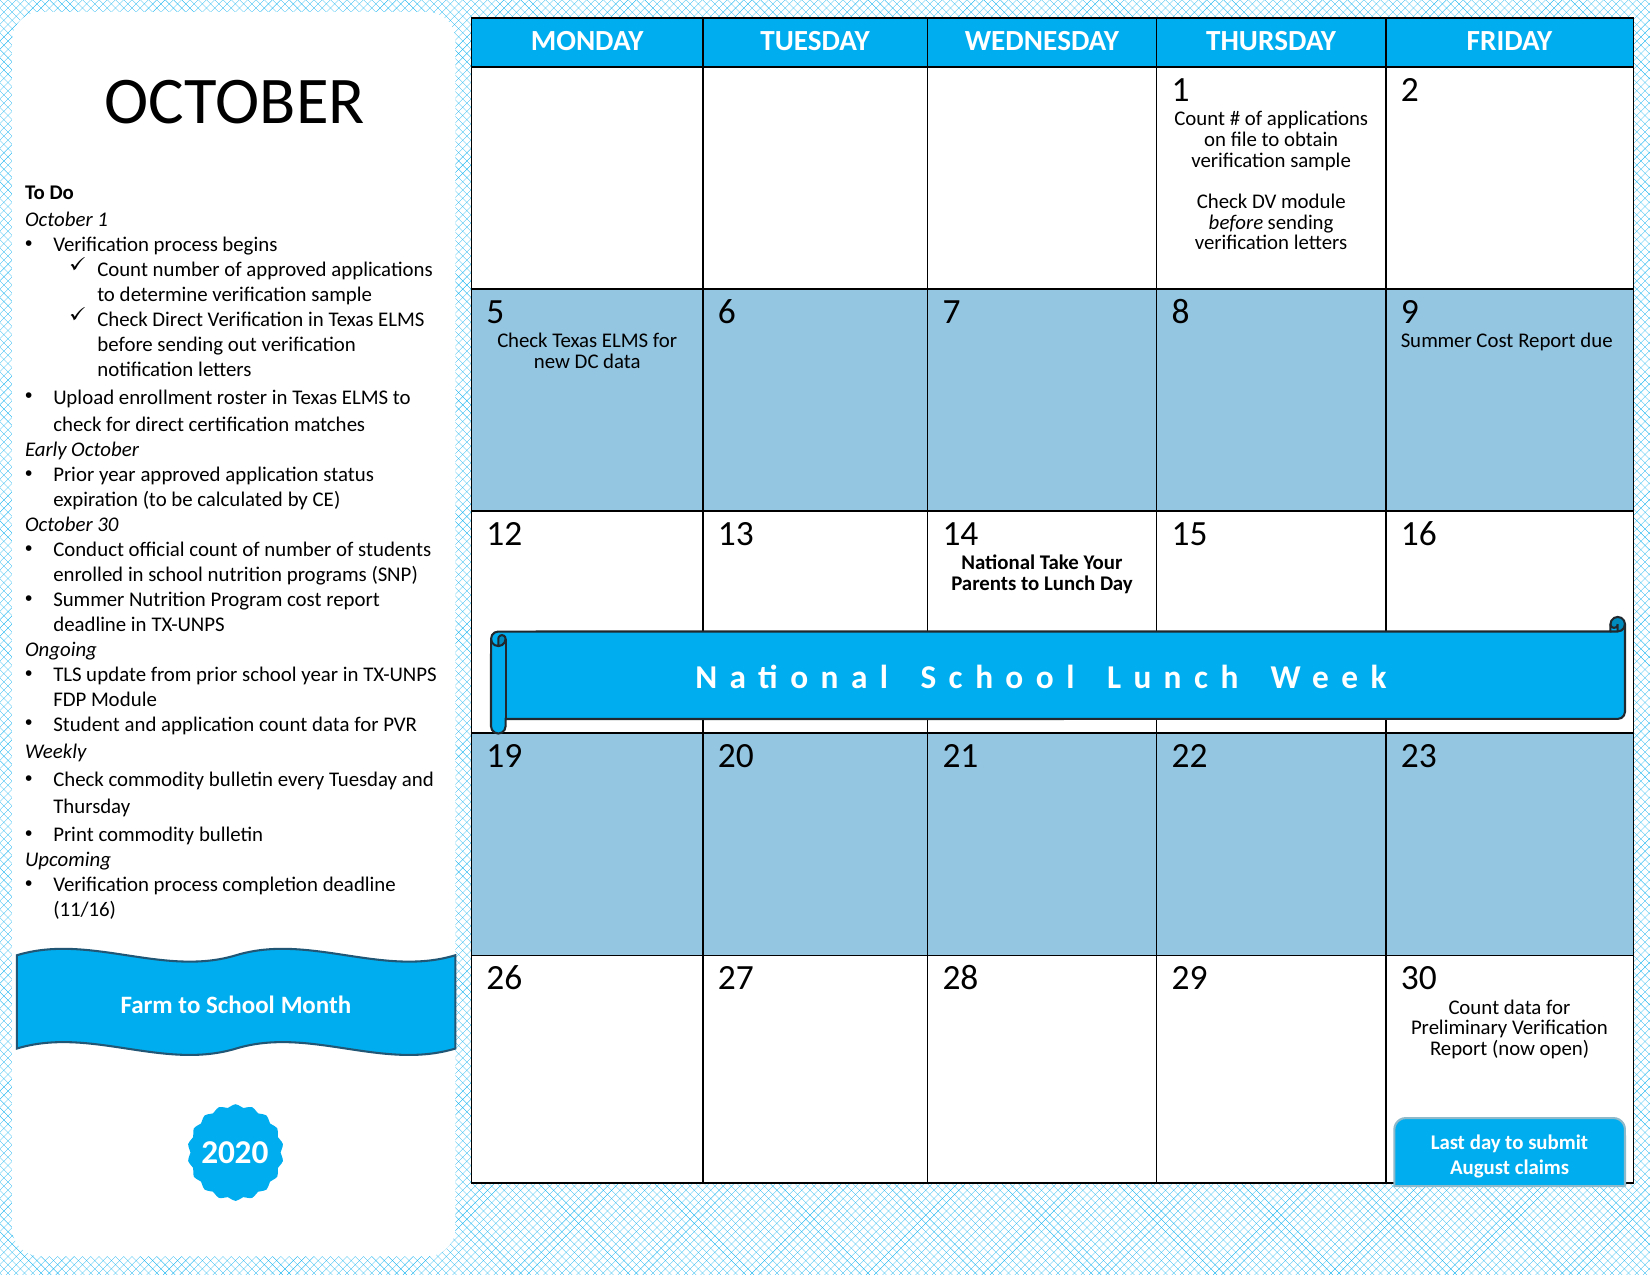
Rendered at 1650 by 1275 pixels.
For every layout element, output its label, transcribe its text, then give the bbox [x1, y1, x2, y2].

table_cell 15 [1157, 720, 1385, 732]
table_cell [472, 68, 702, 288]
table_cell 5 Check Texas ELMS for new DC data [472, 290, 702, 510]
table_header WEDNESDAY [928, 19, 1156, 66]
table_cell 20 [704, 734, 927, 955]
table_cell 14 National Take Your Parents to Lunch Day [928, 512, 1156, 630]
table_cell 30 Count data for Preliminary Verification Report (now open) [1387, 956, 1633, 1182]
table_cell 7 [928, 290, 1156, 510]
table_cell 29 [1157, 956, 1385, 1182]
table_cell 1 Count # of applications on file to obtain verification sample Check DV module before sending verification letters [1157, 68, 1385, 288]
table_header THURSDAY [1157, 19, 1385, 66]
text_box National School Lunch Week [489, 615, 1627, 735]
table_cell [928, 68, 1156, 288]
table_cell 9 Summer Cost Report due [1387, 290, 1633, 510]
table_cell 21 [928, 734, 1156, 955]
table_header MONDAY [472, 19, 702, 66]
table_cell 27 [704, 956, 927, 1182]
table_cell 23 [1387, 734, 1633, 955]
table_cell 19 [472, 734, 702, 955]
table_cell 22 [1157, 734, 1385, 955]
table_header TUESDAY [704, 19, 927, 66]
table_cell 8 [1157, 290, 1385, 510]
table_cell 26 [472, 956, 702, 1182]
text_box To Do October 1 Verification process begins Count number of approved applications to determine verification sample Check Direct Verification in Texas ELMS before sending out verification notification letters Upload enrollment roster in Texas ELMS to check for direct certification matches Early October Prior year approved application status expiration (to be calculated by CE) October 30 Conduct official count of number of students enrolled in school nutrition programs (SNP) Summer Nutrition Program cost report deadline in TX-UNPS Ongoing TLS update from prior school year in TX-UNPS FDP Module Student and application count data for PVR Weekly Check commodity bulletin every Tuesday and Thursday Print commodity bulletin Upcoming Verification process completion deadline (11/16) [10, 168, 458, 928]
table_cell 2 [1387, 68, 1633, 288]
table_cell 16 [1387, 512, 1633, 732]
table_cell 13 [704, 721, 927, 732]
table_cell 13 [704, 512, 927, 630]
text_box Farm to School Month [15, 947, 457, 1056]
table_header FRIDAY [1387, 19, 1633, 66]
text_box [11, 10, 457, 168]
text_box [177, 1099, 292, 1206]
table_cell [704, 68, 927, 288]
text_box OCTOBER [12, 50, 458, 143]
table_cell 6 [704, 290, 927, 510]
table_cell 28 [928, 956, 1156, 1182]
picture [0, 0, 1650, 1275]
table_cell 14 National Take Your Parents to Lunch Day [928, 720, 1156, 732]
table_cell 15 [1157, 512, 1385, 630]
text_box Last day to submit August claims [1394, 1118, 1626, 1187]
text_box [11, 928, 457, 1258]
table_cell 12 [472, 512, 702, 732]
